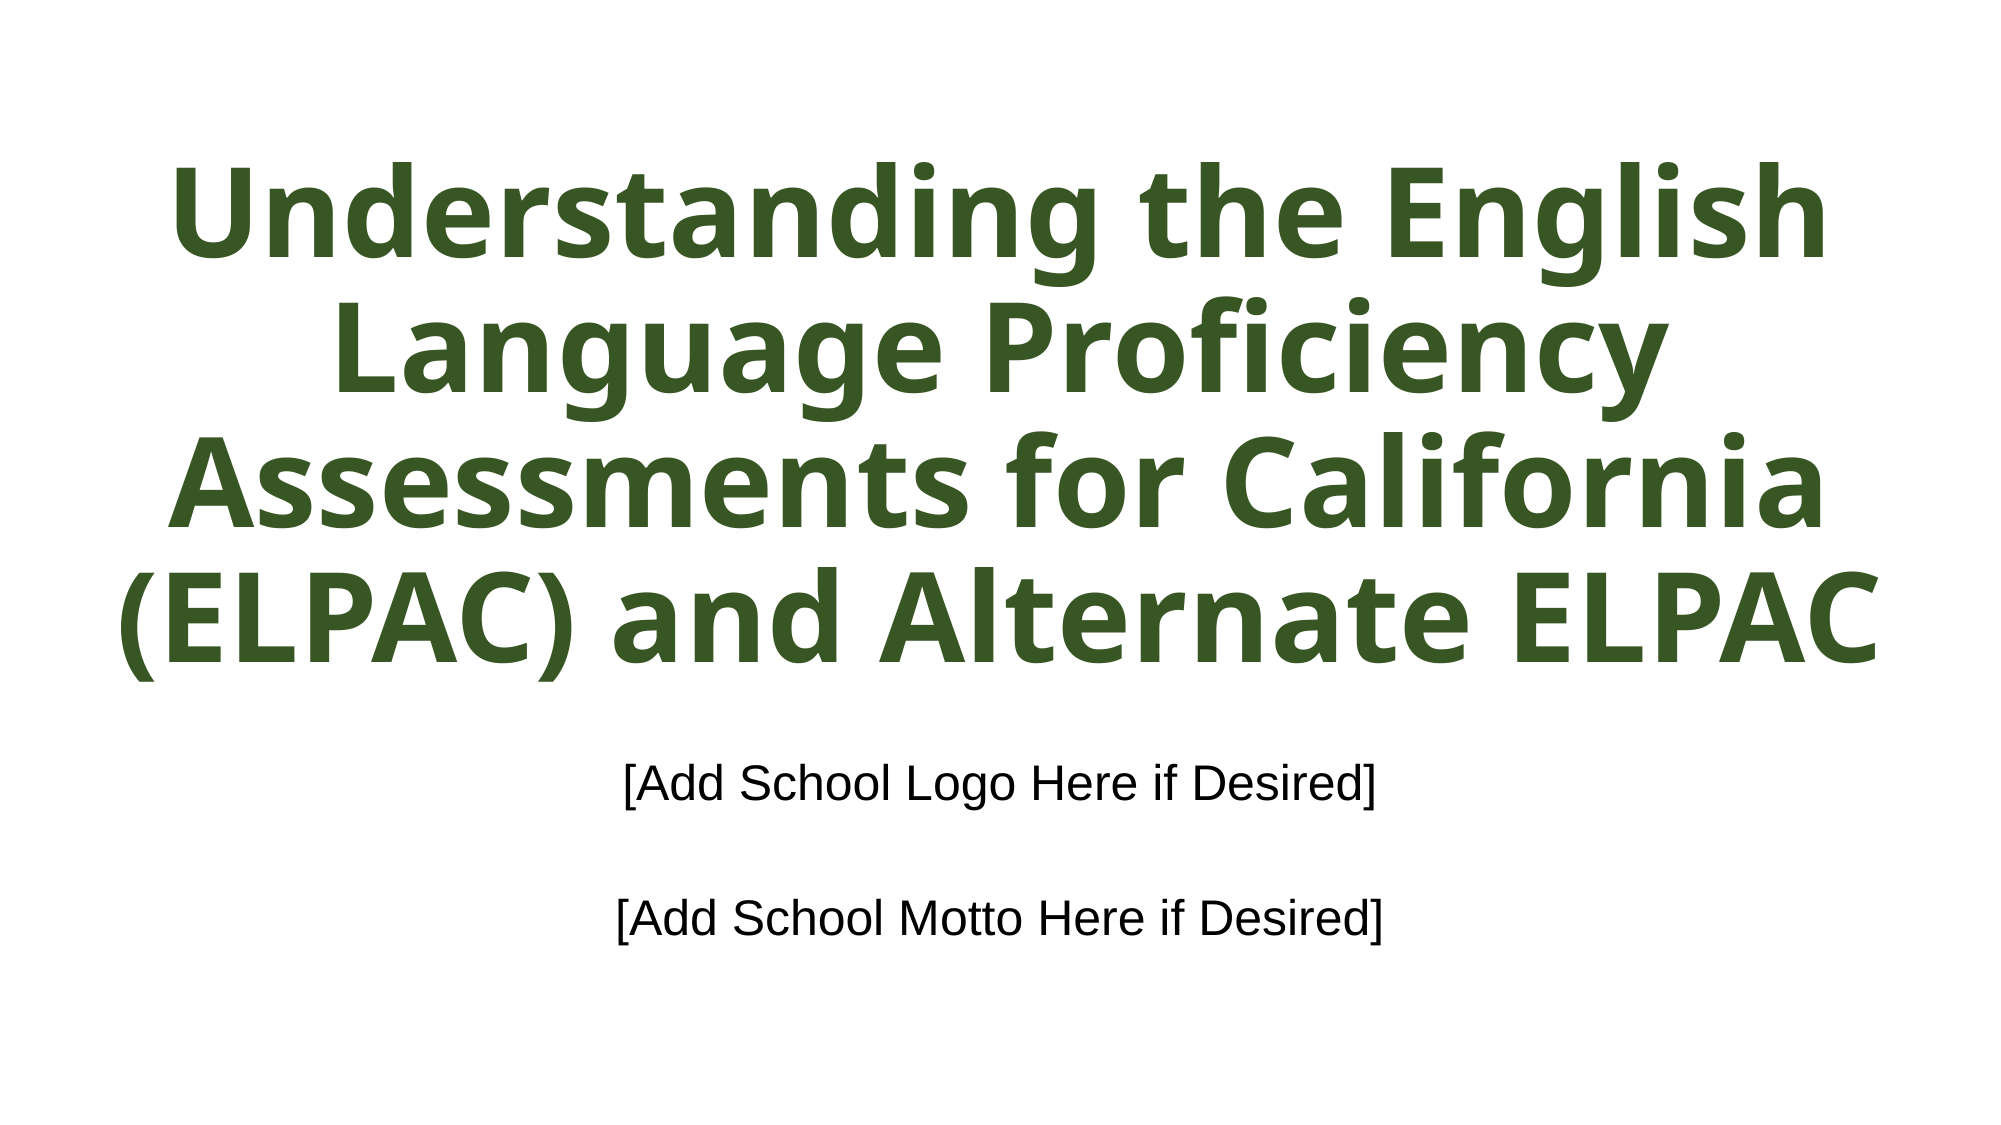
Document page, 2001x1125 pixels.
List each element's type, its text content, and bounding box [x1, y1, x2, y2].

title Understanding the English Language Proficiency Assessments for California (ELPAC) and Alternate ELPAC [62, 50, 1938, 697]
subtitle [Add School Logo Here if Desired] [Add School Motto Here if Desired] [249, 750, 1750, 967]
